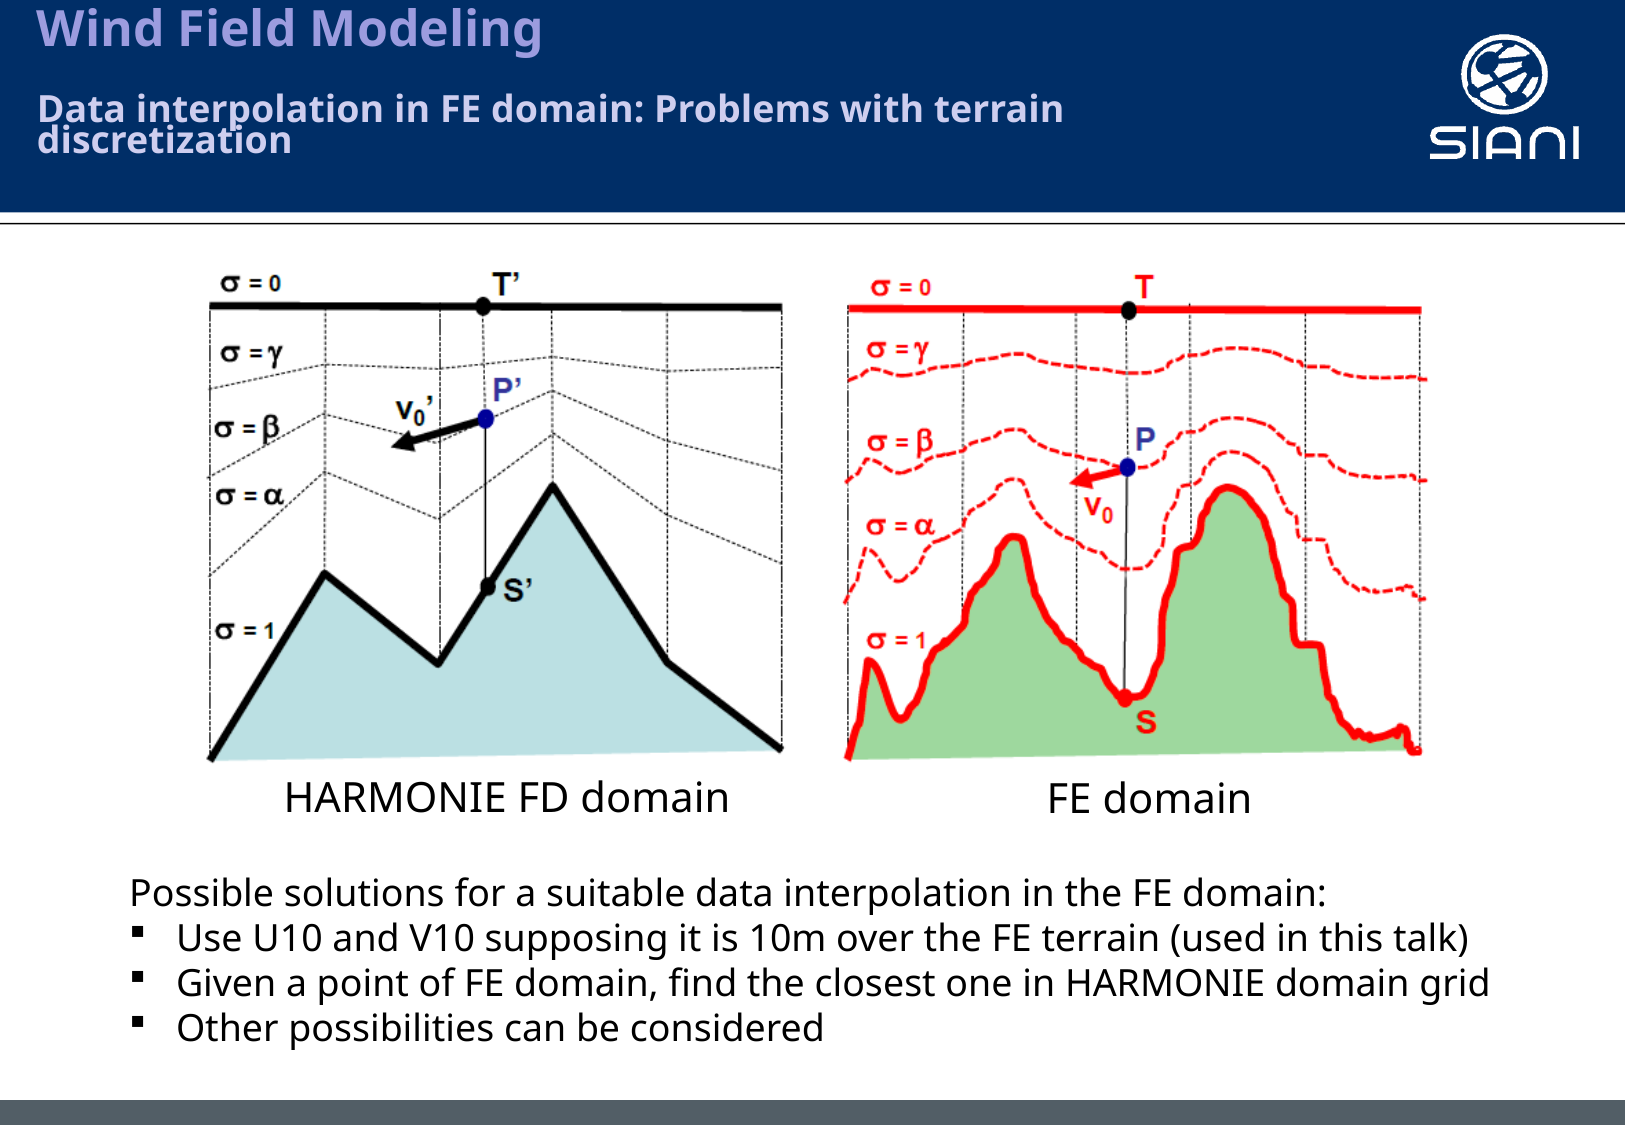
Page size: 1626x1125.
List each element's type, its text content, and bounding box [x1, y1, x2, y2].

text_box FE domain [949, 781, 1350, 830]
text_box HARMONIE FD domain [259, 781, 755, 829]
picture [1401, 22, 1606, 171]
picture [186, 249, 1444, 774]
title Wind Field Modeling Data interpolation in FE domain: Problems with terrain discretization [21, 10, 1342, 162]
text_box Possible solutions for a suitable data interpolation in the FE domain: Use U10 and V10 supposing it is 10m over the FE terrain (used in this talk) Given a point of FE domain, find the closest one in HARMONIE domain grid Other possibilities can be considered [114, 861, 1507, 1057]
